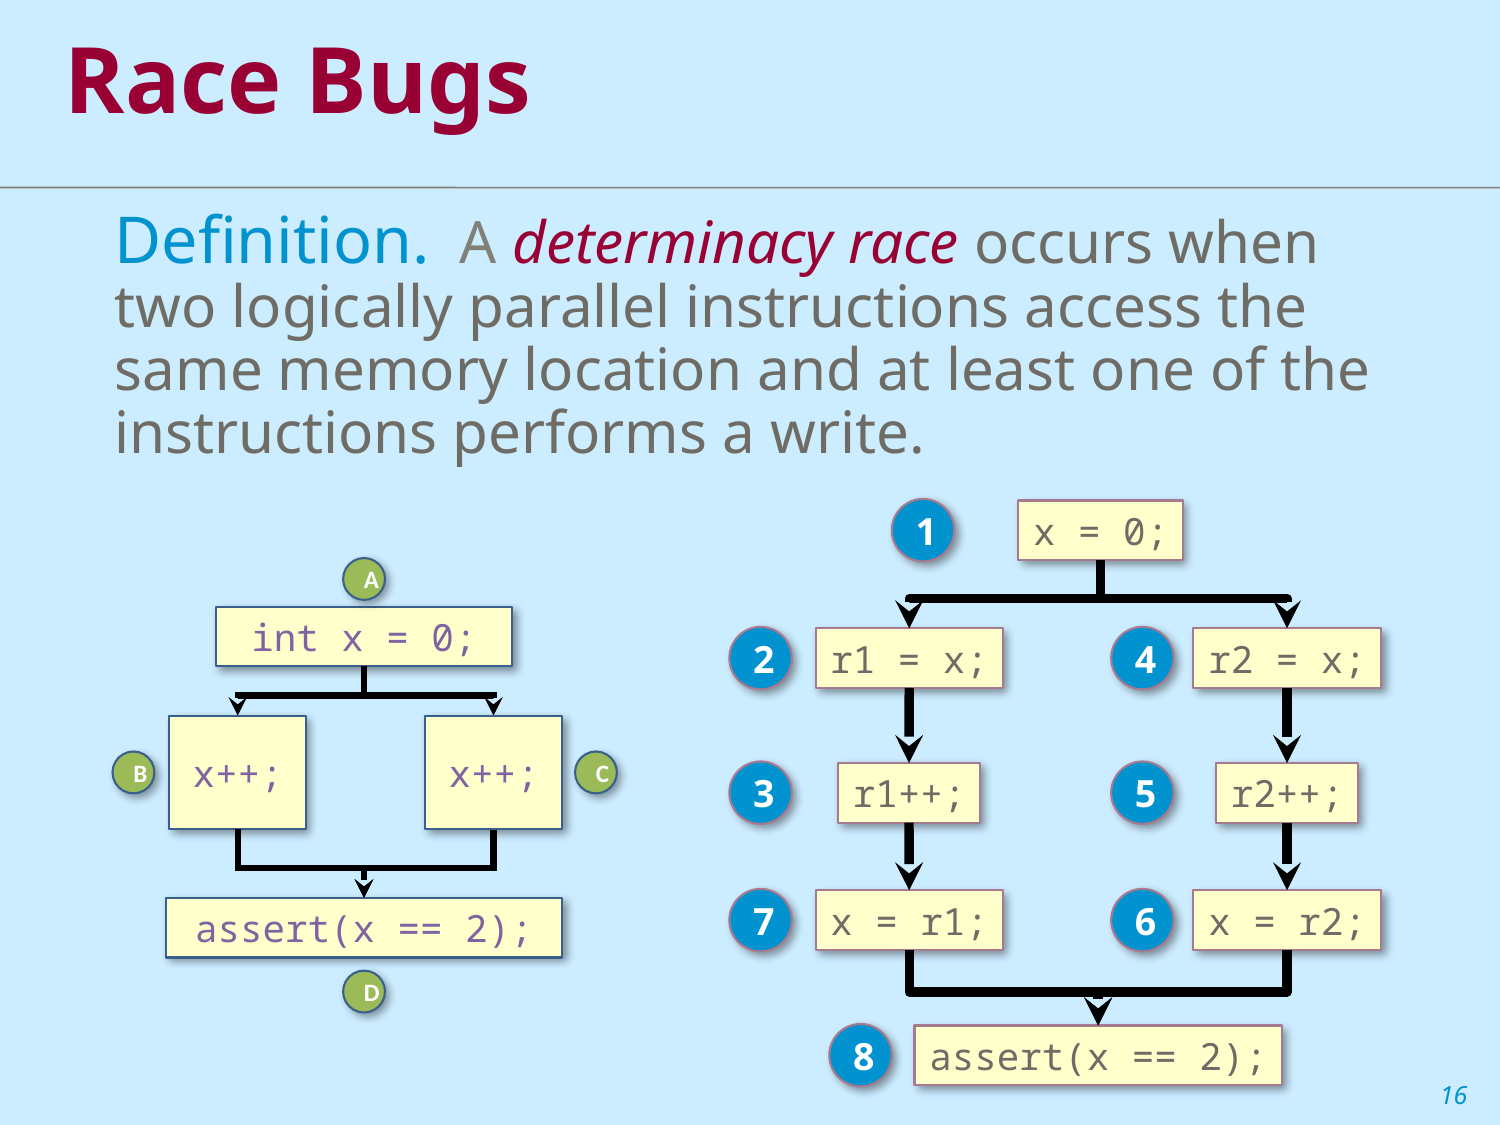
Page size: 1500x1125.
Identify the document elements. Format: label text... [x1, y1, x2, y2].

text_box 5 [1109, 759, 1176, 827]
text_box x = r2; [1191, 888, 1383, 952]
text_box assert(x == 2); [912, 1023, 963, 1087]
text_box assert(x == 2); [1233, 1023, 1284, 1087]
text_box x = 0; [1041, 498, 1185, 562]
text_box x = r1; [814, 888, 1005, 952]
text_box r2++; [1214, 761, 1360, 825]
text_box 2 [727, 624, 794, 692]
text_box r1++; [836, 761, 982, 825]
text_box 3 [727, 759, 794, 827]
text_box Definition. A determinacy race occurs when two logically parallel instructions access the same memory location and at least one of the instructions performs a write. [99, 199, 1400, 474]
text_box r2 = x; [1232, 626, 1383, 690]
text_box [971, 498, 1039, 691]
text_box 4 [1109, 624, 1154, 692]
text_box 8 [827, 1021, 894, 1089]
text_box 6 [1109, 886, 1159, 954]
text_box 1 [889, 496, 957, 564]
text_box r1 = x; [814, 626, 965, 690]
title Race Bugs [49, 10, 1500, 161]
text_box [1159, 500, 1228, 688]
text_box assert(x == 2); [1044, 1023, 1152, 1087]
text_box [1155, 893, 1231, 1083]
text_box 7 [727, 886, 794, 954]
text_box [966, 892, 1042, 1083]
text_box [112, 557, 618, 1013]
